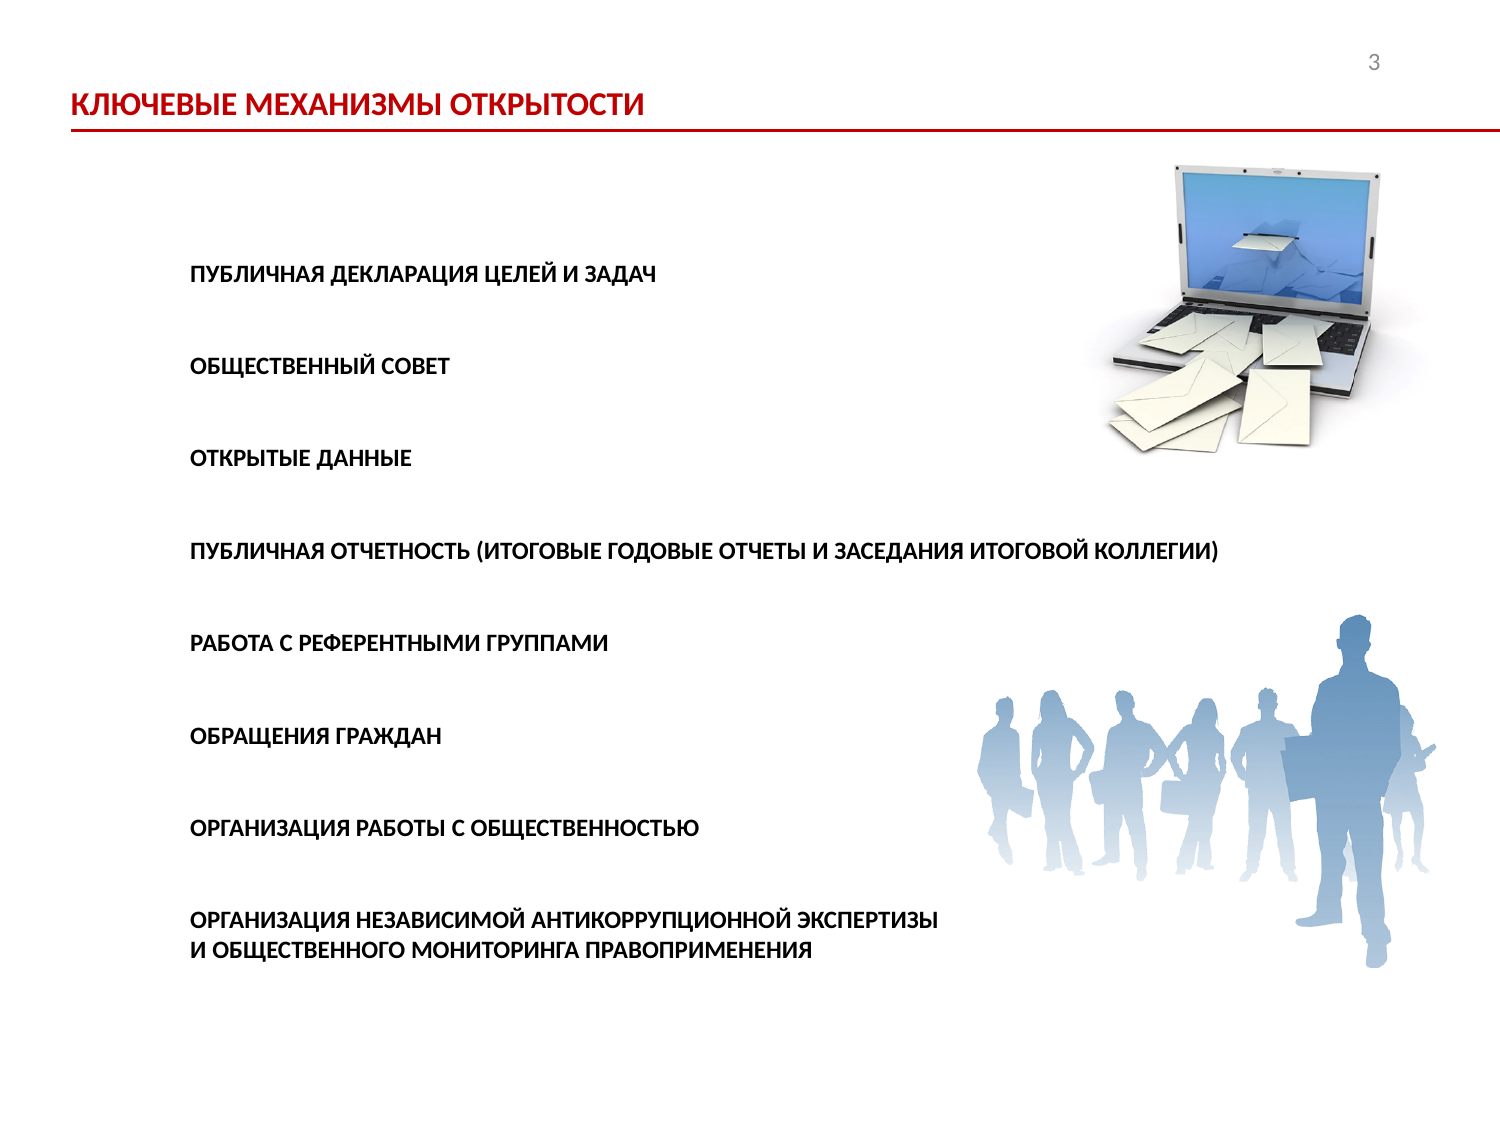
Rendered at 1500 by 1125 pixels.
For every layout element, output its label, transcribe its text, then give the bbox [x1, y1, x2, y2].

picture [1027, 131, 1500, 485]
text_box ПУБЛИЧНАЯ ДЕКЛАРАЦИЯ ЦЕЛЕЙ И ЗАДАЧ ОБЩЕСТВЕННЫЙ СОВЕТ ОТКРЫТЫЕ ДАННЫЕ ПУБЛИЧНАЯ ОТЧЕТНОСТЬ (ИТОГОВЫЕ ГОДОВЫЕ ОТЧЕТЫ И ЗАСЕДАНИЯ ИТОГОВОЙ КОЛЛЕГИИ) РАБОТА С РЕФЕРЕНТНЫМИ ГРУППАМИ ОБРАЩЕНИЯ ГРАЖДАН ОРГАНИЗАЦИЯ РАБОТЫ С ОБЩЕСТВЕННОСТЬЮ ОРГАНИЗАЦИЯ НЕЗАВИСИМОЙ АНТИКОРРУПЦИОННОЙ ЭКСПЕРТИЗЫ И ОБЩЕСТВЕННОГО МОНИТОРИНГА ПРАВОПРИМЕНЕНИЯ [190, 249, 1287, 972]
picture [944, 614, 1439, 969]
slide_number 3 [1058, 30, 1396, 91]
text_box КЛЮЧЕВЫЕ МЕХАНИЗМЫ ОТКРЫТОСТИ [70, 75, 1439, 129]
